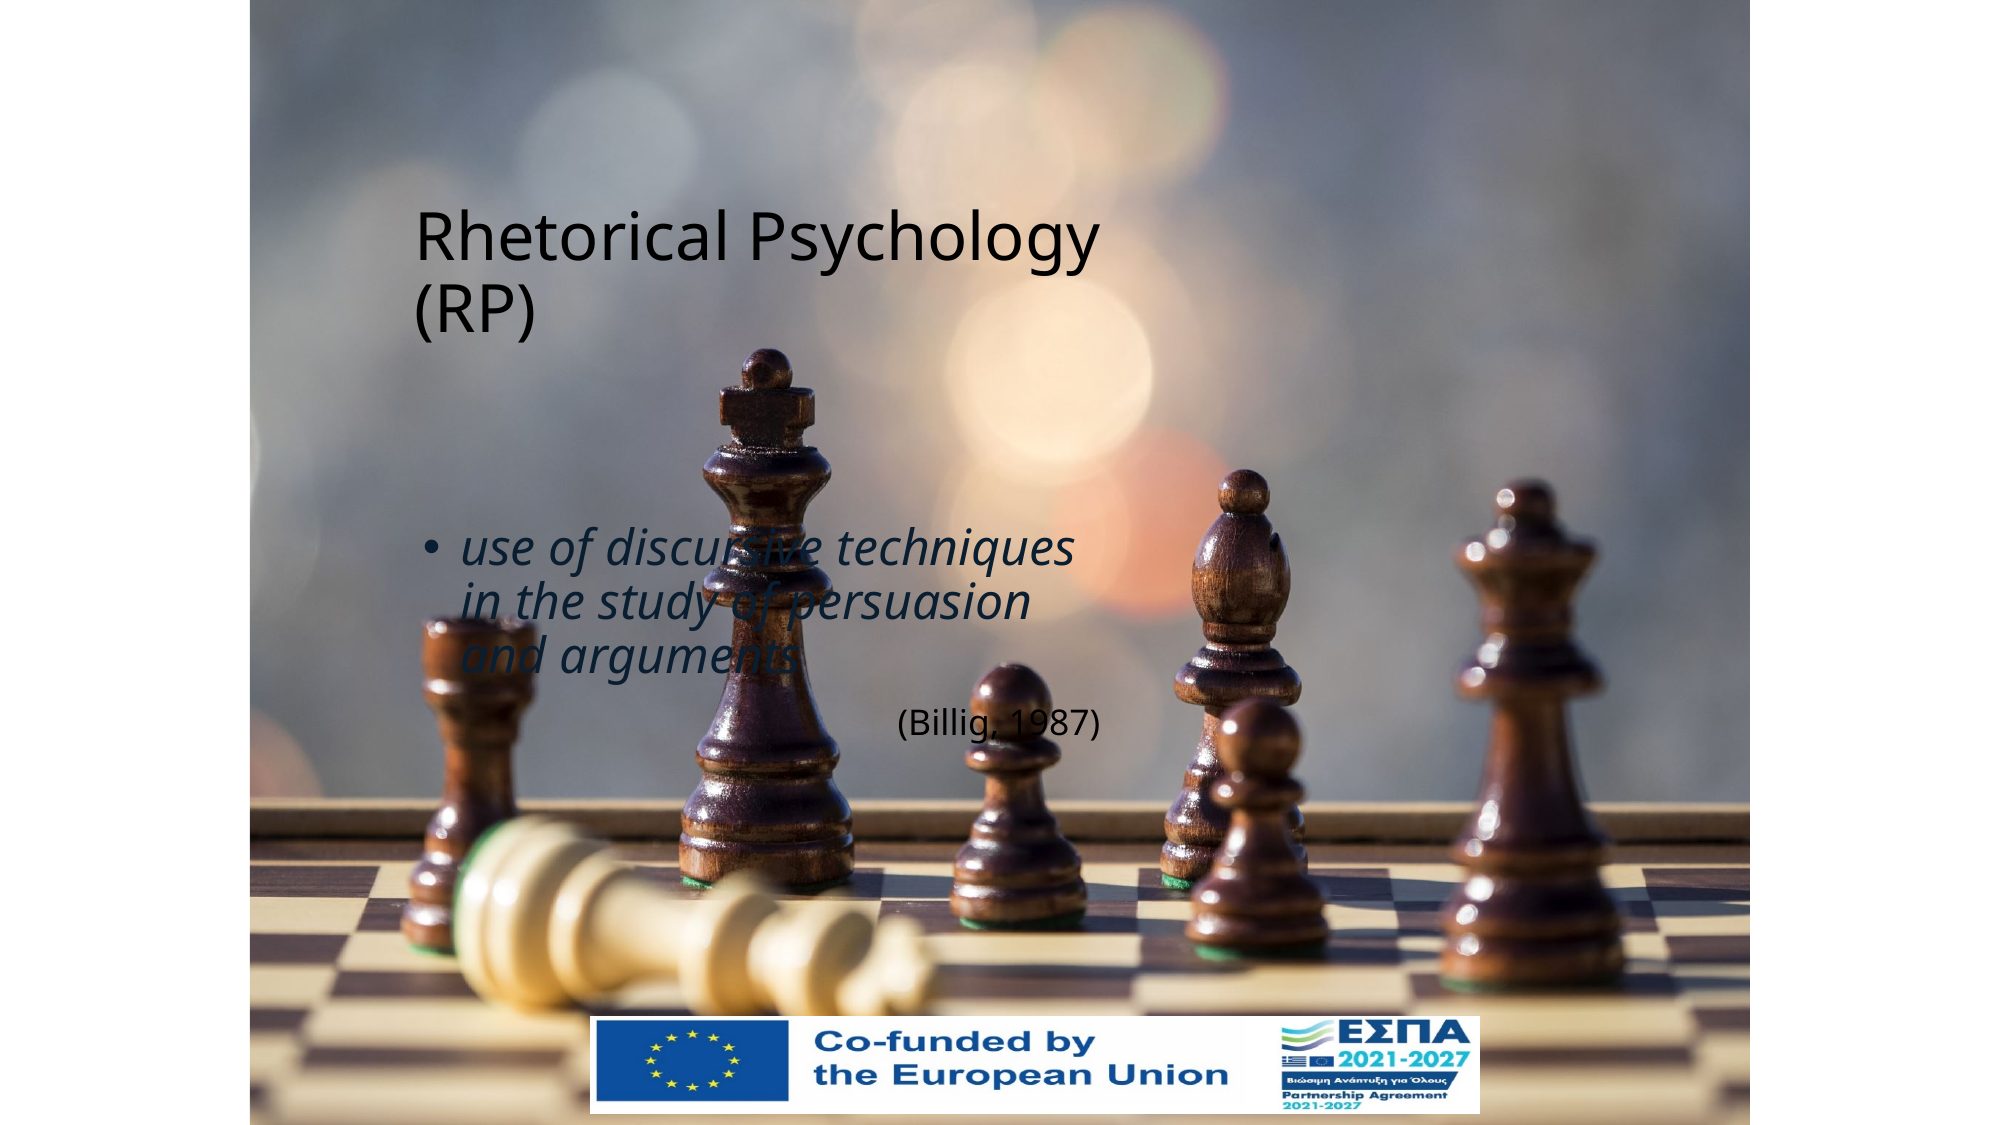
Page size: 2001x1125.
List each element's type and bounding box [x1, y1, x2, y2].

picture [249, 0, 1751, 1125]
